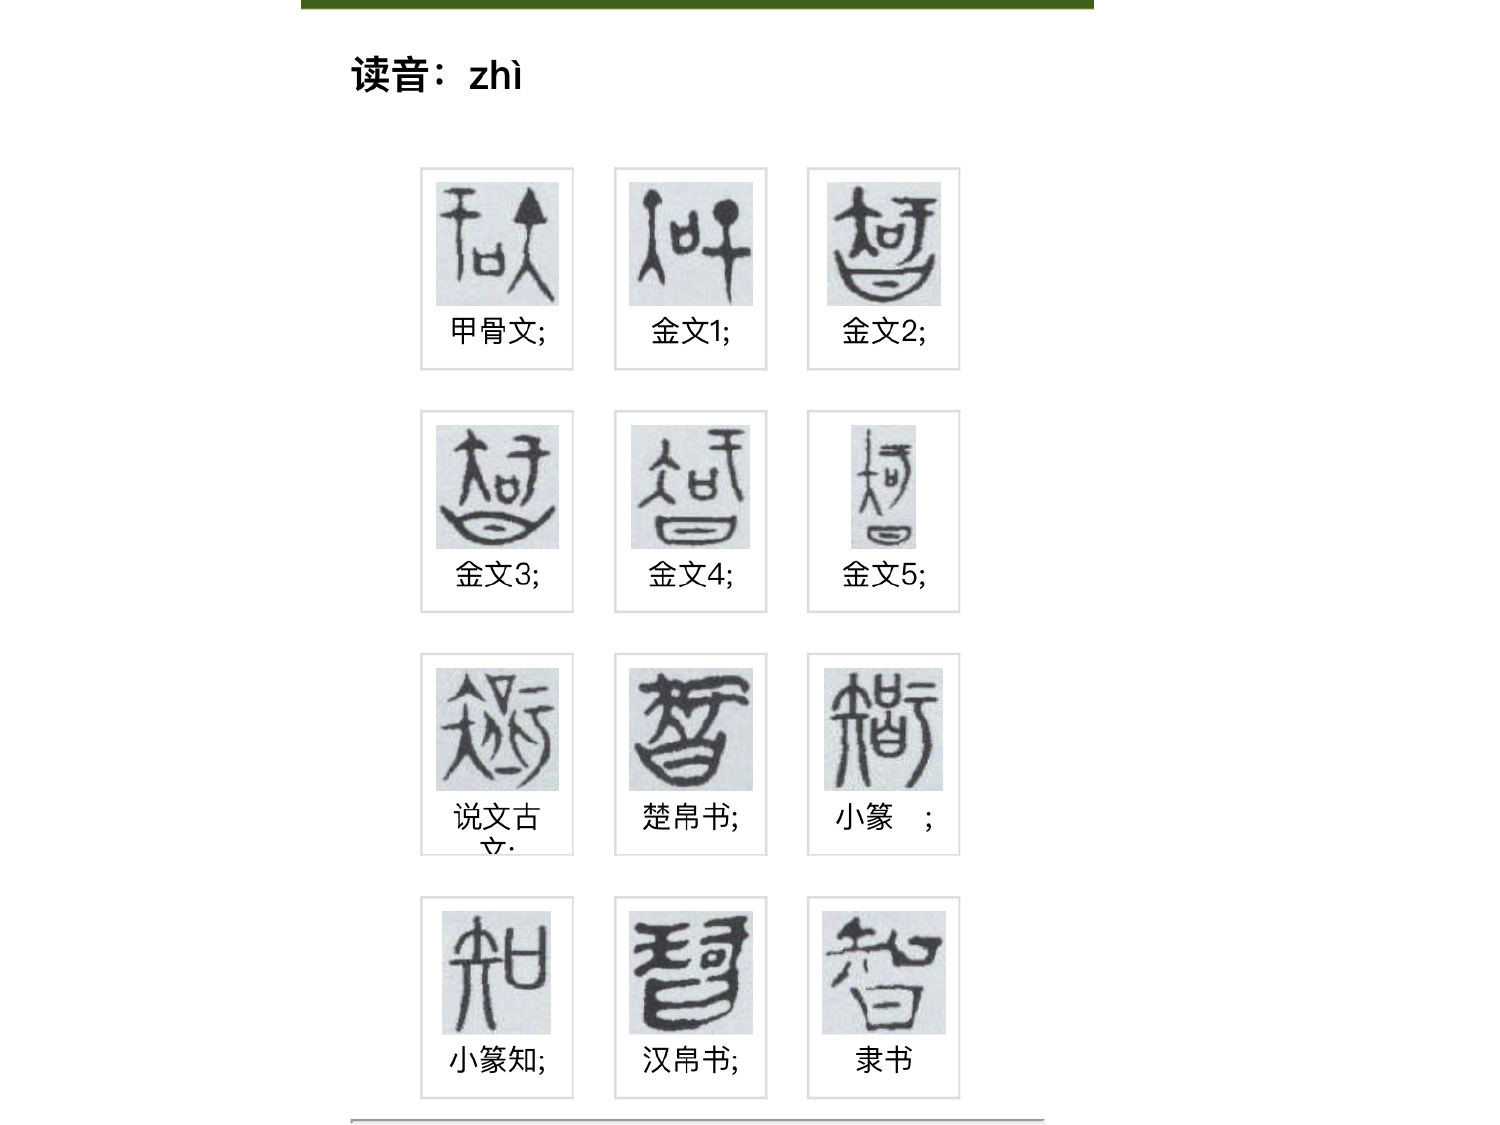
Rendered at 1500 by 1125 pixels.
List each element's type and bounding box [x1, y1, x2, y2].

picture [300, 0, 1094, 1125]
